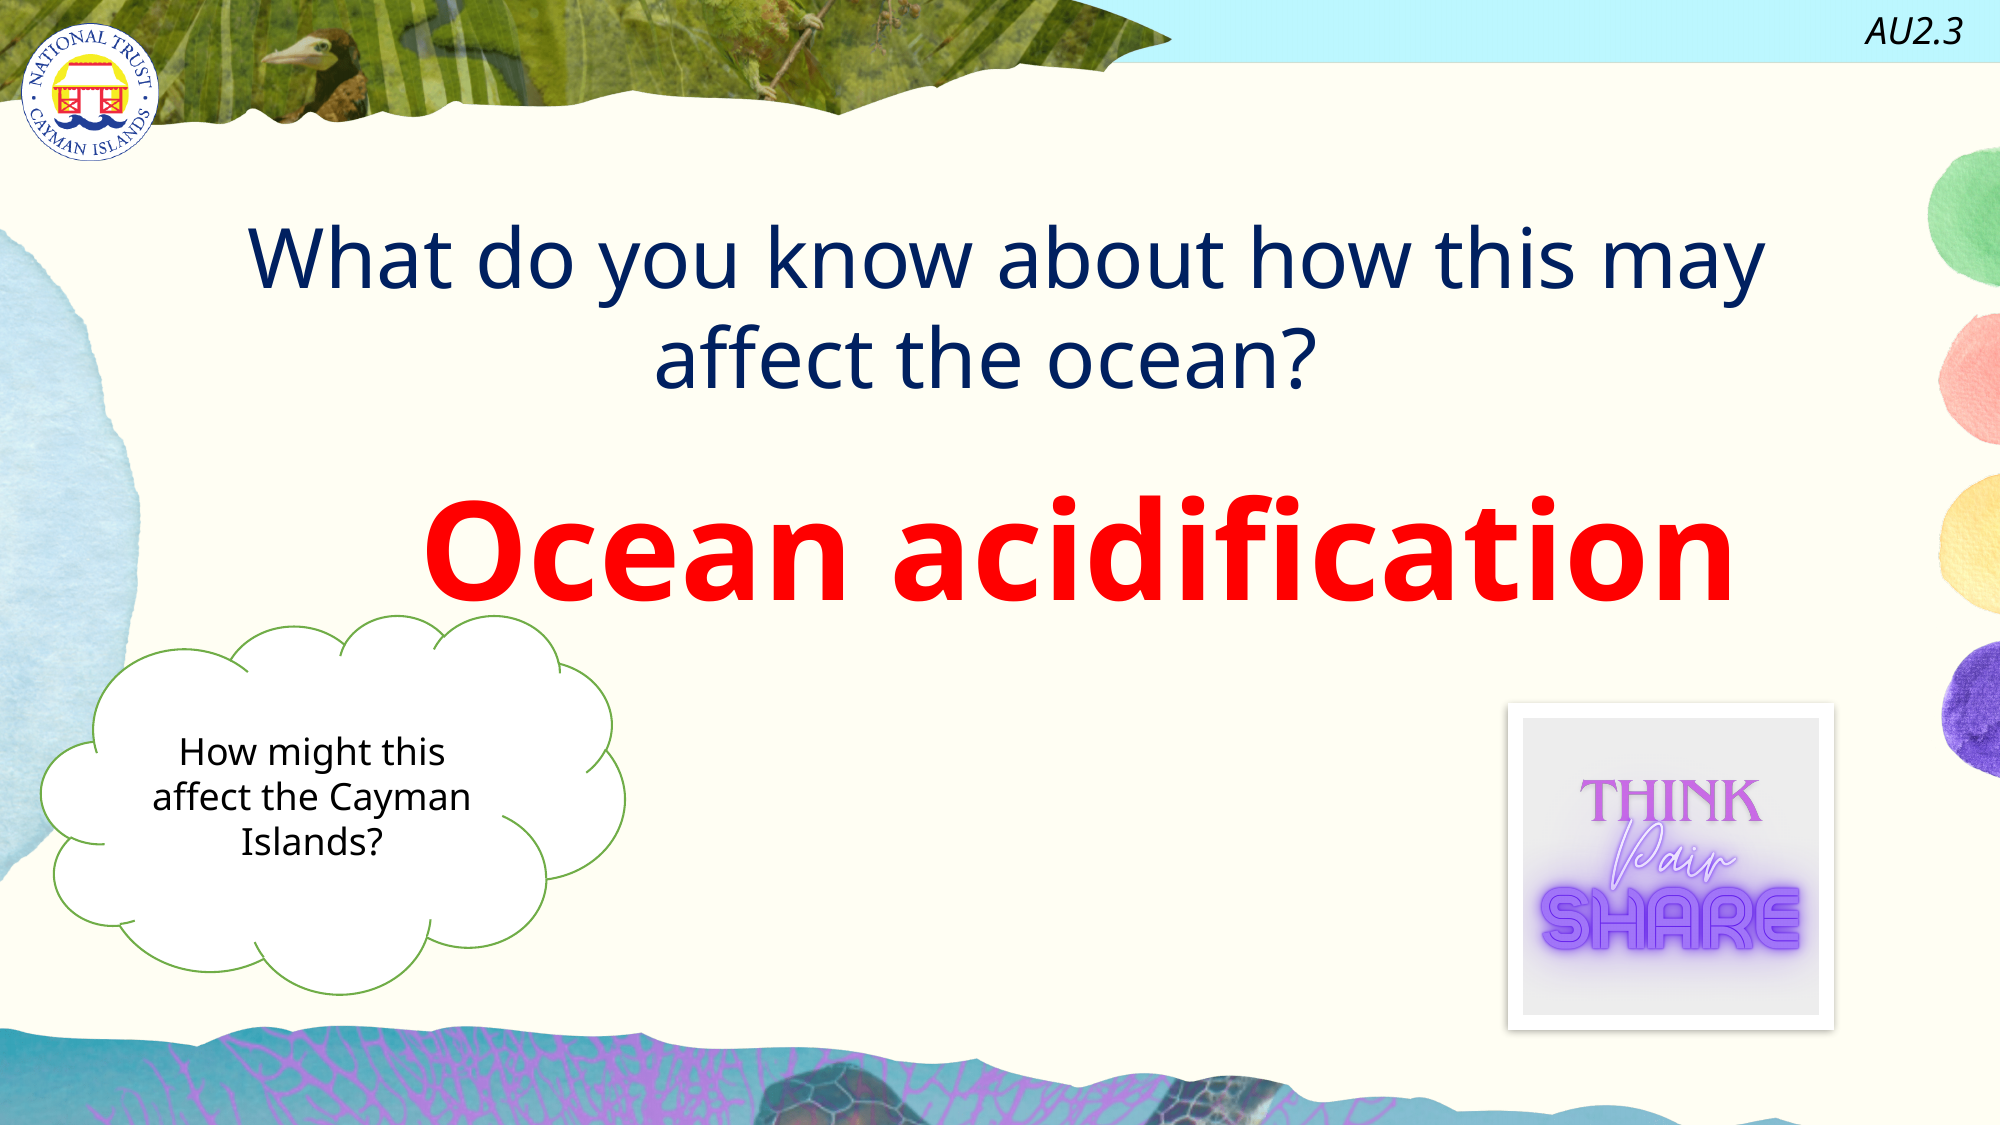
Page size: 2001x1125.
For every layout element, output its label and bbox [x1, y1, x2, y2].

picture [1909, 126, 2000, 813]
picture [1522, 717, 1820, 1015]
list [288, 0, 2000, 1125]
picture [0, 0, 288, 1125]
